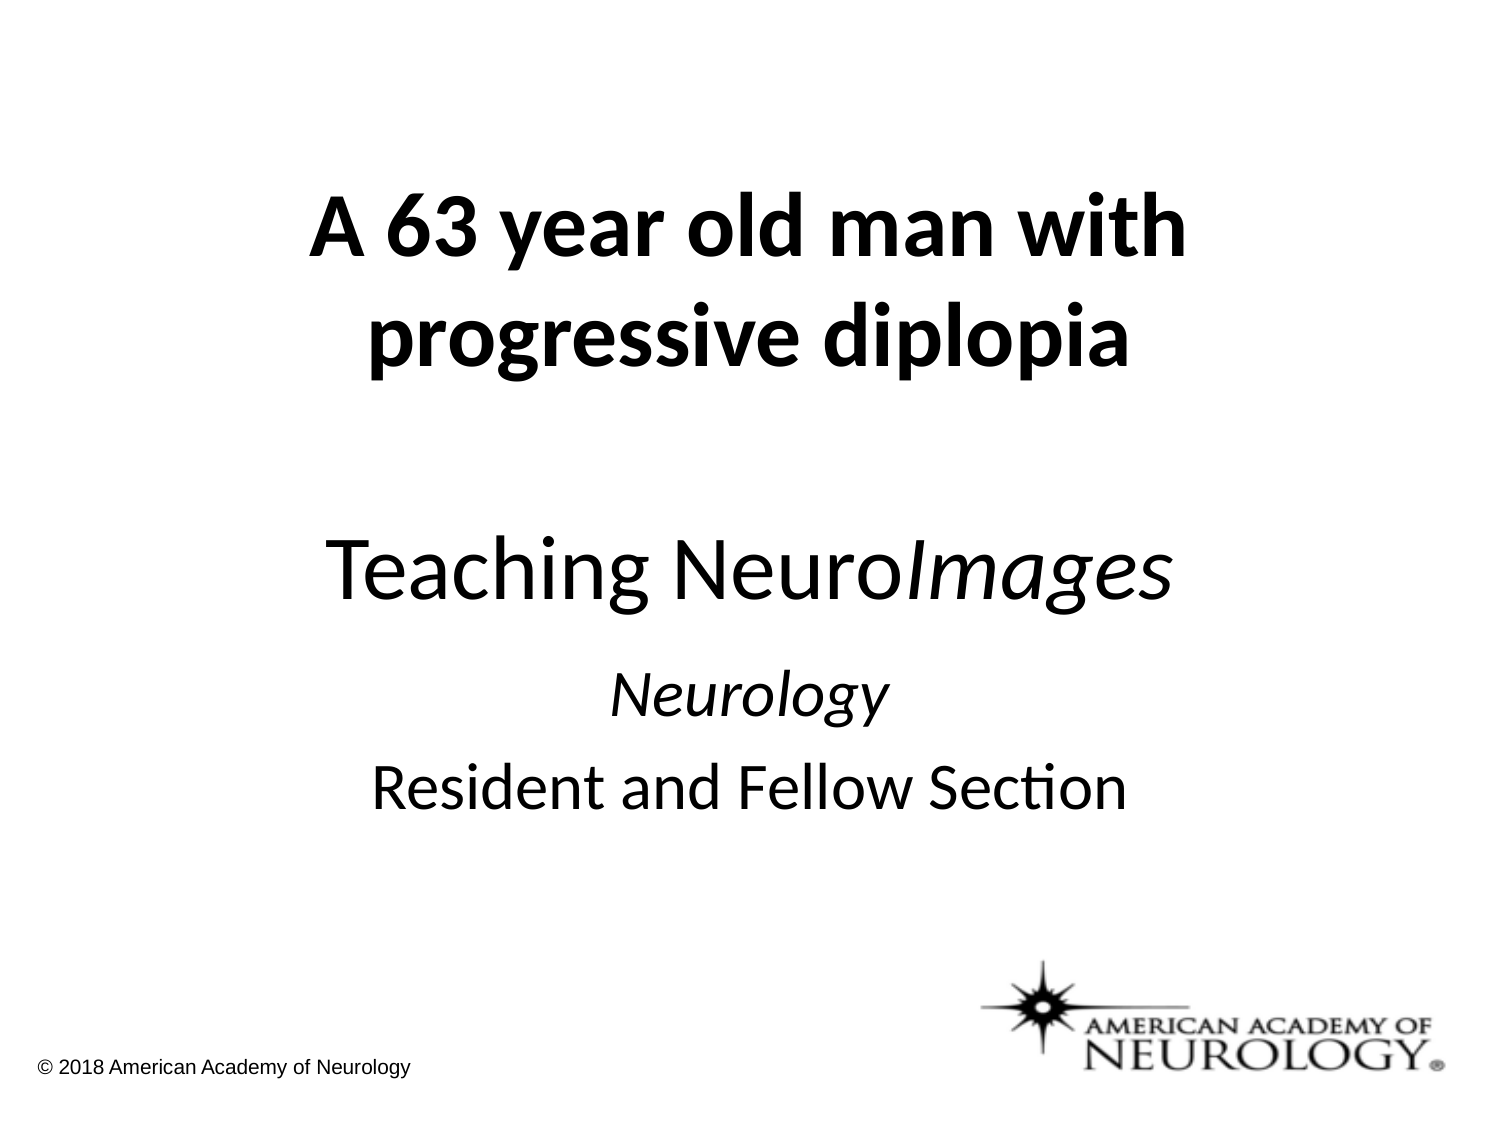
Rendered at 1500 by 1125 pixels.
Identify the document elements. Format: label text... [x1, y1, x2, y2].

title A 63 year old man with progressive diplopia [75, 181, 1425, 369]
text_box Teaching NeuroImages [112, 441, 1388, 683]
text_box © 2018 American Academy of Neurology [37, 1053, 454, 1096]
picture [974, 956, 1448, 1075]
text_box Neurology Resident and Fellow Section [224, 642, 1275, 850]
